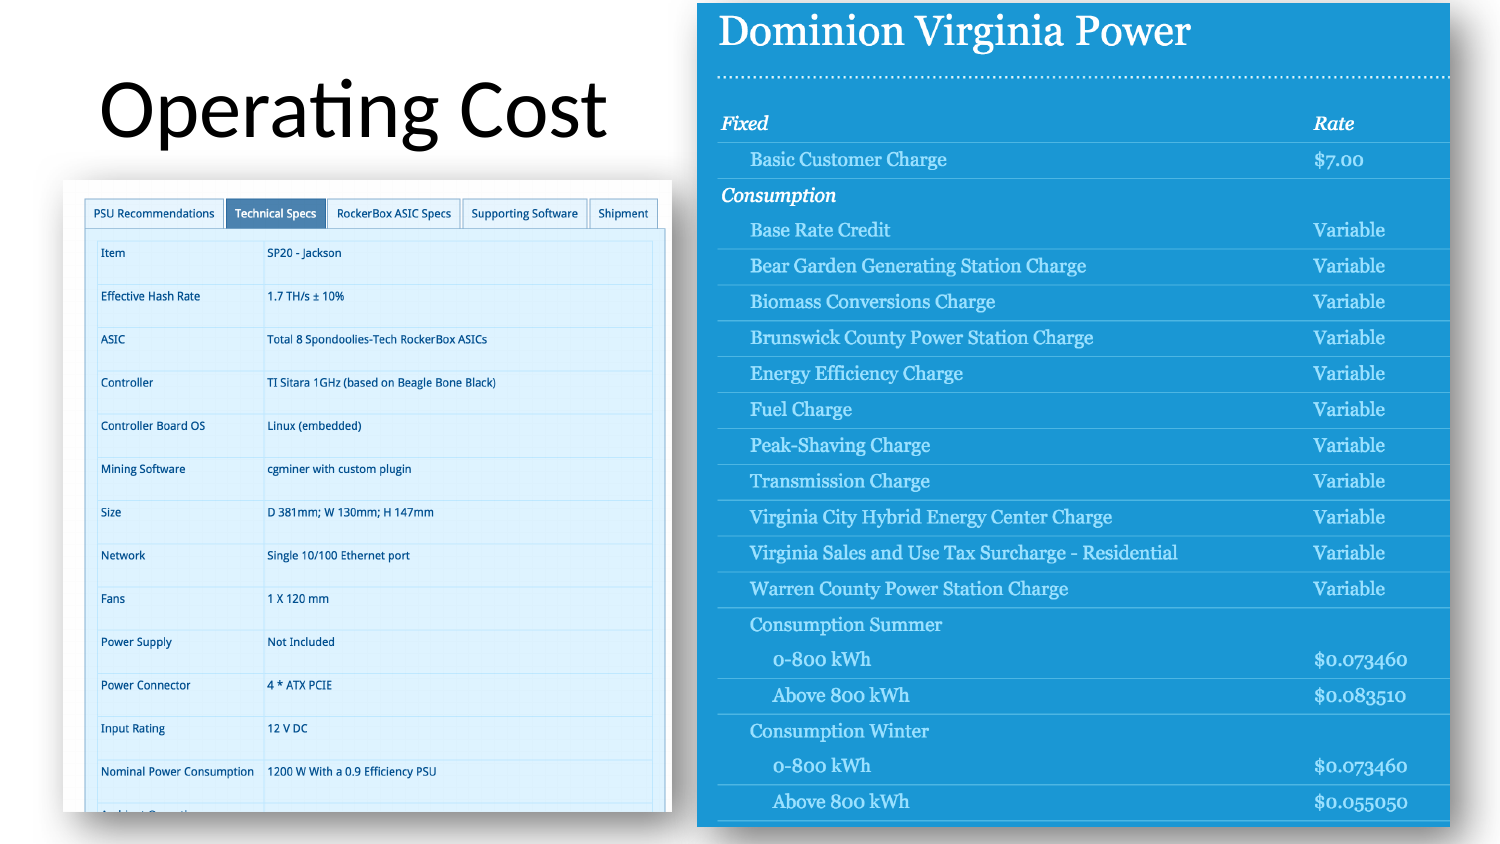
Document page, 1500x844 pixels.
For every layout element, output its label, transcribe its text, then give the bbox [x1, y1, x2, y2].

title Operating Cost [75, 33, 634, 170]
picture [63, 179, 672, 813]
picture [697, 3, 1451, 828]
